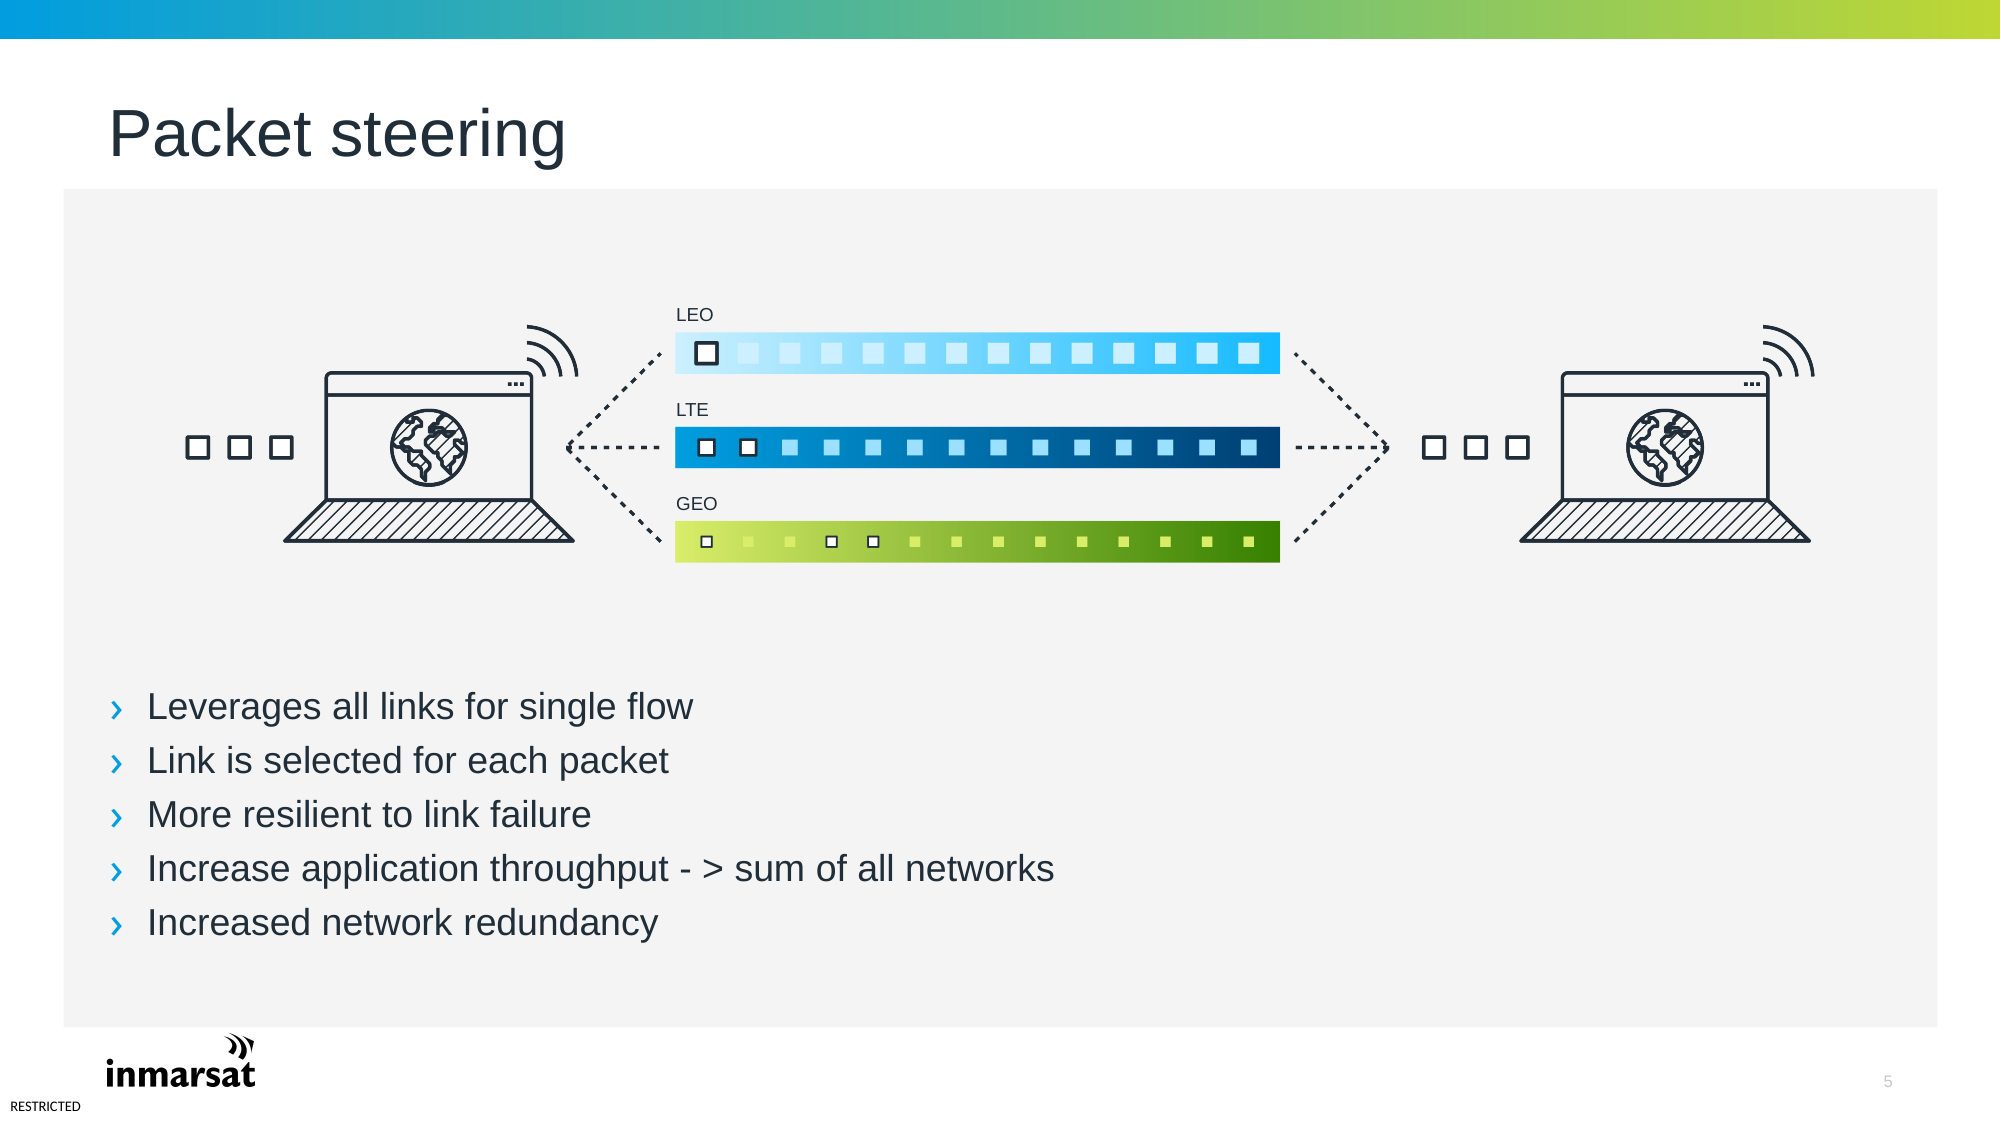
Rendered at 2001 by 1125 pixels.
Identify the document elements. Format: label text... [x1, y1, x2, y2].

slide_number 5 [1811, 1063, 1908, 1097]
list Leverages all links for single flow Link is selected for each packet More resilient to link failure Increase application throughput - > sum of all networks Increased network redundancy [109, 673, 1200, 955]
title Packet steering [108, 66, 1892, 204]
picture [185, 324, 1815, 563]
text_box [63, 188, 1939, 1028]
picture [70, 1028, 292, 1124]
text_box LEO [676, 302, 736, 324]
